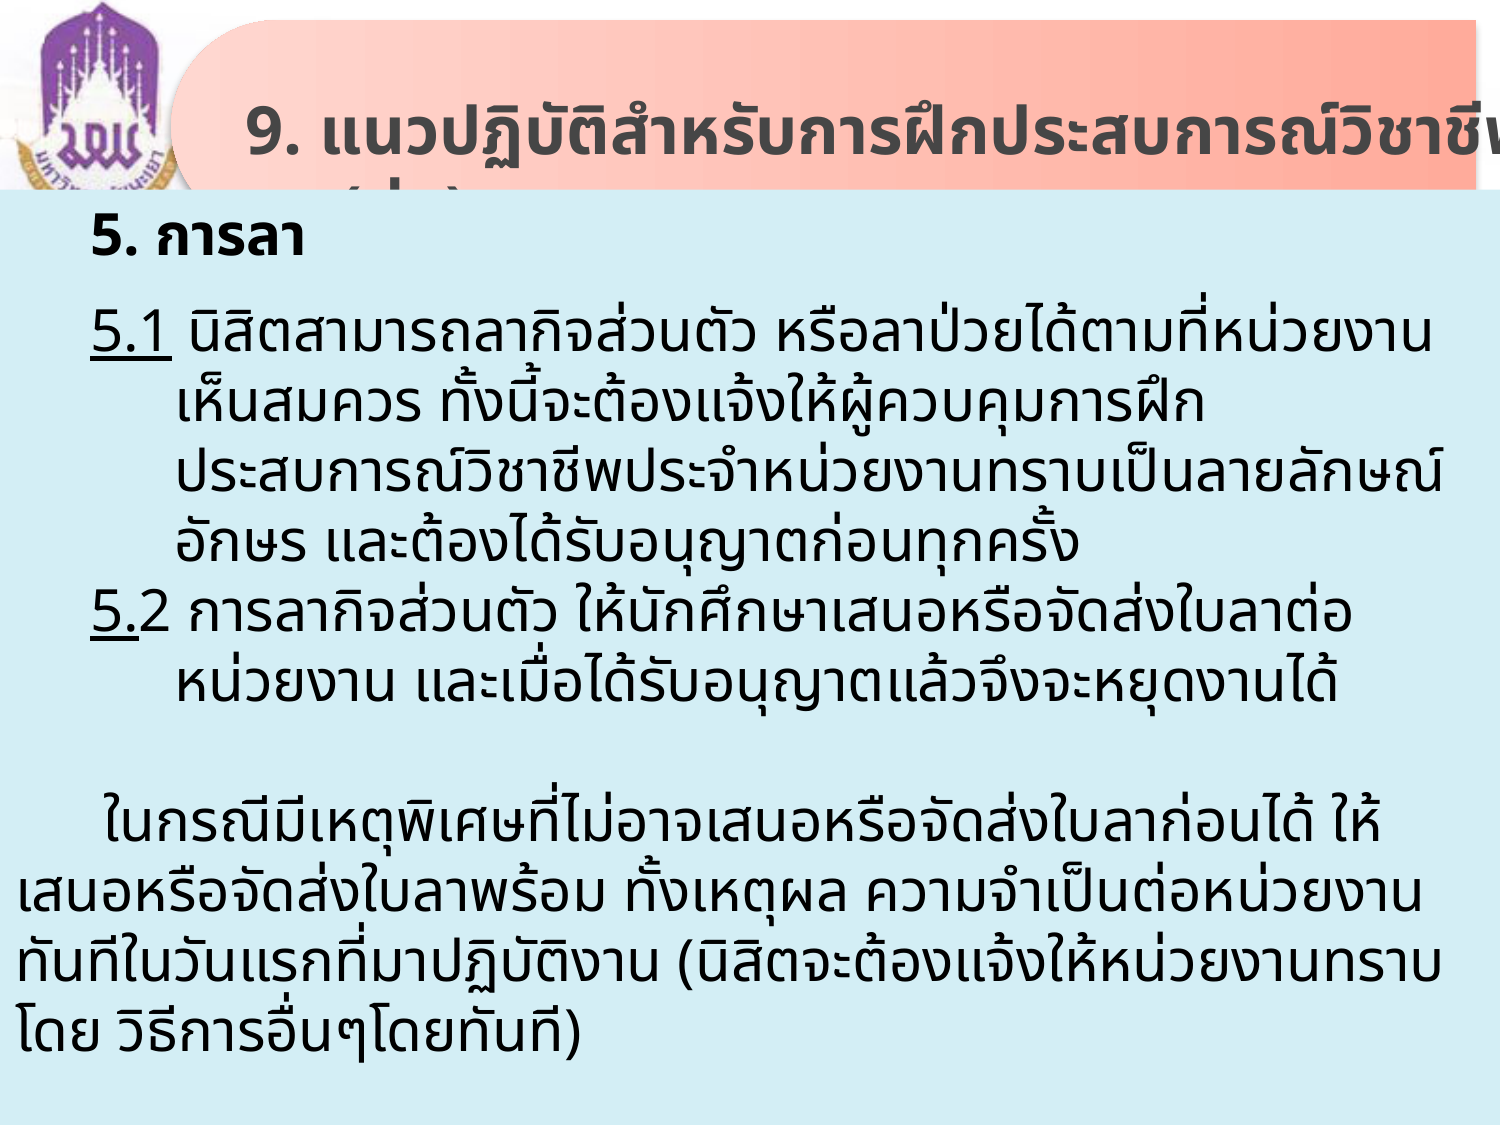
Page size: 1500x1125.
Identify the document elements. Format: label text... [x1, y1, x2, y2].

text_box 5. การลา 5.1 นิสิตสามารถลากิจส่วนตัว หรือลาป่วยได้ตามที่หน่วยงานเห็นสมควร ทั้งนี้จะต้องแจ้งให้ผู้ควบคุมการฝึกประสบการณ์วิชาชีพประจำหน่วยงานทราบเป็นลายลักษณ์อักษร และต้องได้รับอนุญาตก่อนทุกครั้ง 5.2 การลากิจส่วนตัว ให้นักศึกษาเสนอหรือจัดส่งใบลาต่อหน่วยงาน และเมื่อได้รับอนุญาตแล้วจึงจะหยุดงานได้ ในกรณีมีเหตุพิเศษที่ไม่อาจเสนอหรือจัดส่งใบลาก่อนได้ ให้เสนอหรือจัดส่งใบลาพร้อม ทั้งเหตุผล ความจำเป็นต่อหน่วยงานทันทีในวันแรกที่มาปฏิบัติงาน (นิสิตจะต้องแจ้งให้หน่วยงานทราบโดย วิธีการอื่นๆโดยทันที) [0, 189, 1500, 1125]
text_box 9. แนวปฏิบัติสำหรับการฝึกประสบการณ์วิชาชีพครู (ต่อ) [230, 80, 1500, 189]
text_box [170, 19, 1478, 189]
picture [0, 0, 1500, 189]
